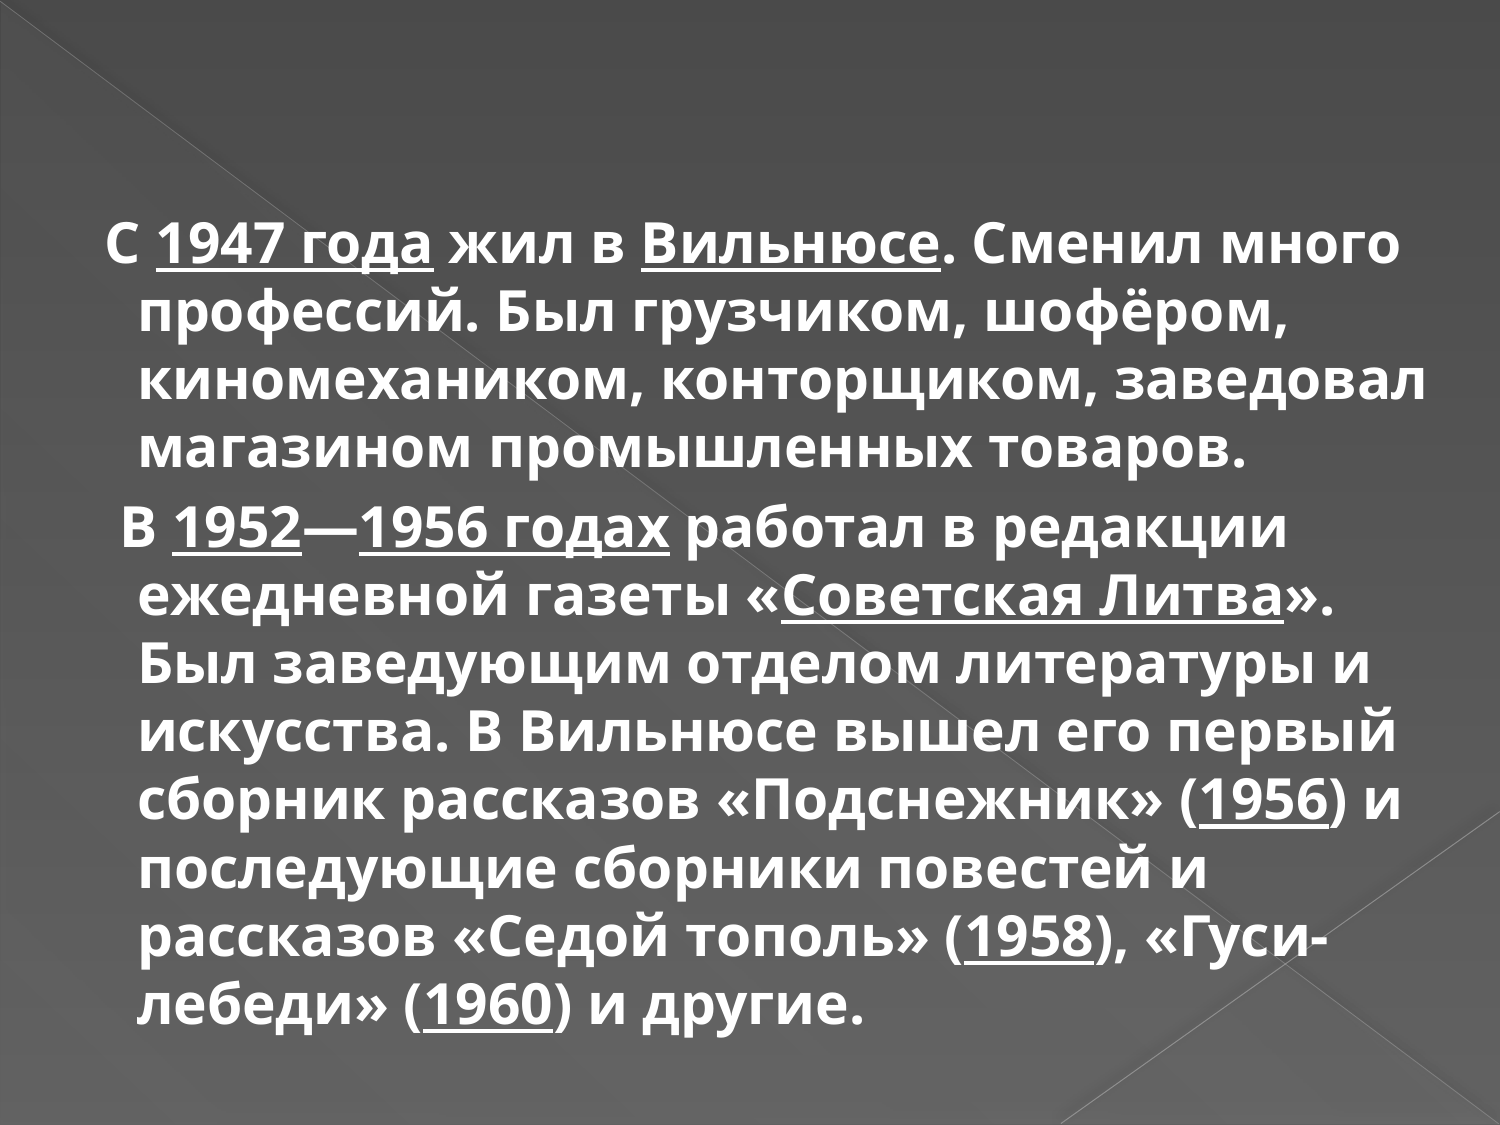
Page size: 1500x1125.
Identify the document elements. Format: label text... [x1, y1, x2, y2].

list С 1947 года жил в Вильнюсе. Сменил много профессий. Был грузчиком, шофёром, киномехаником, конторщиком, заведовал магазином промышленных товаров. В 1952—1956 годах работал в редакции ежедневной газеты «Советская Литва». Был заведующим отделом литературы и искусства. В Вильнюсе вышел его первый сборник рассказов «Подснежник» (1956) и последующие сборники повестей и рассказов «Седой тополь» (1958), «Гуси-лебеди» (1960) и другие. [50, 199, 1475, 1055]
